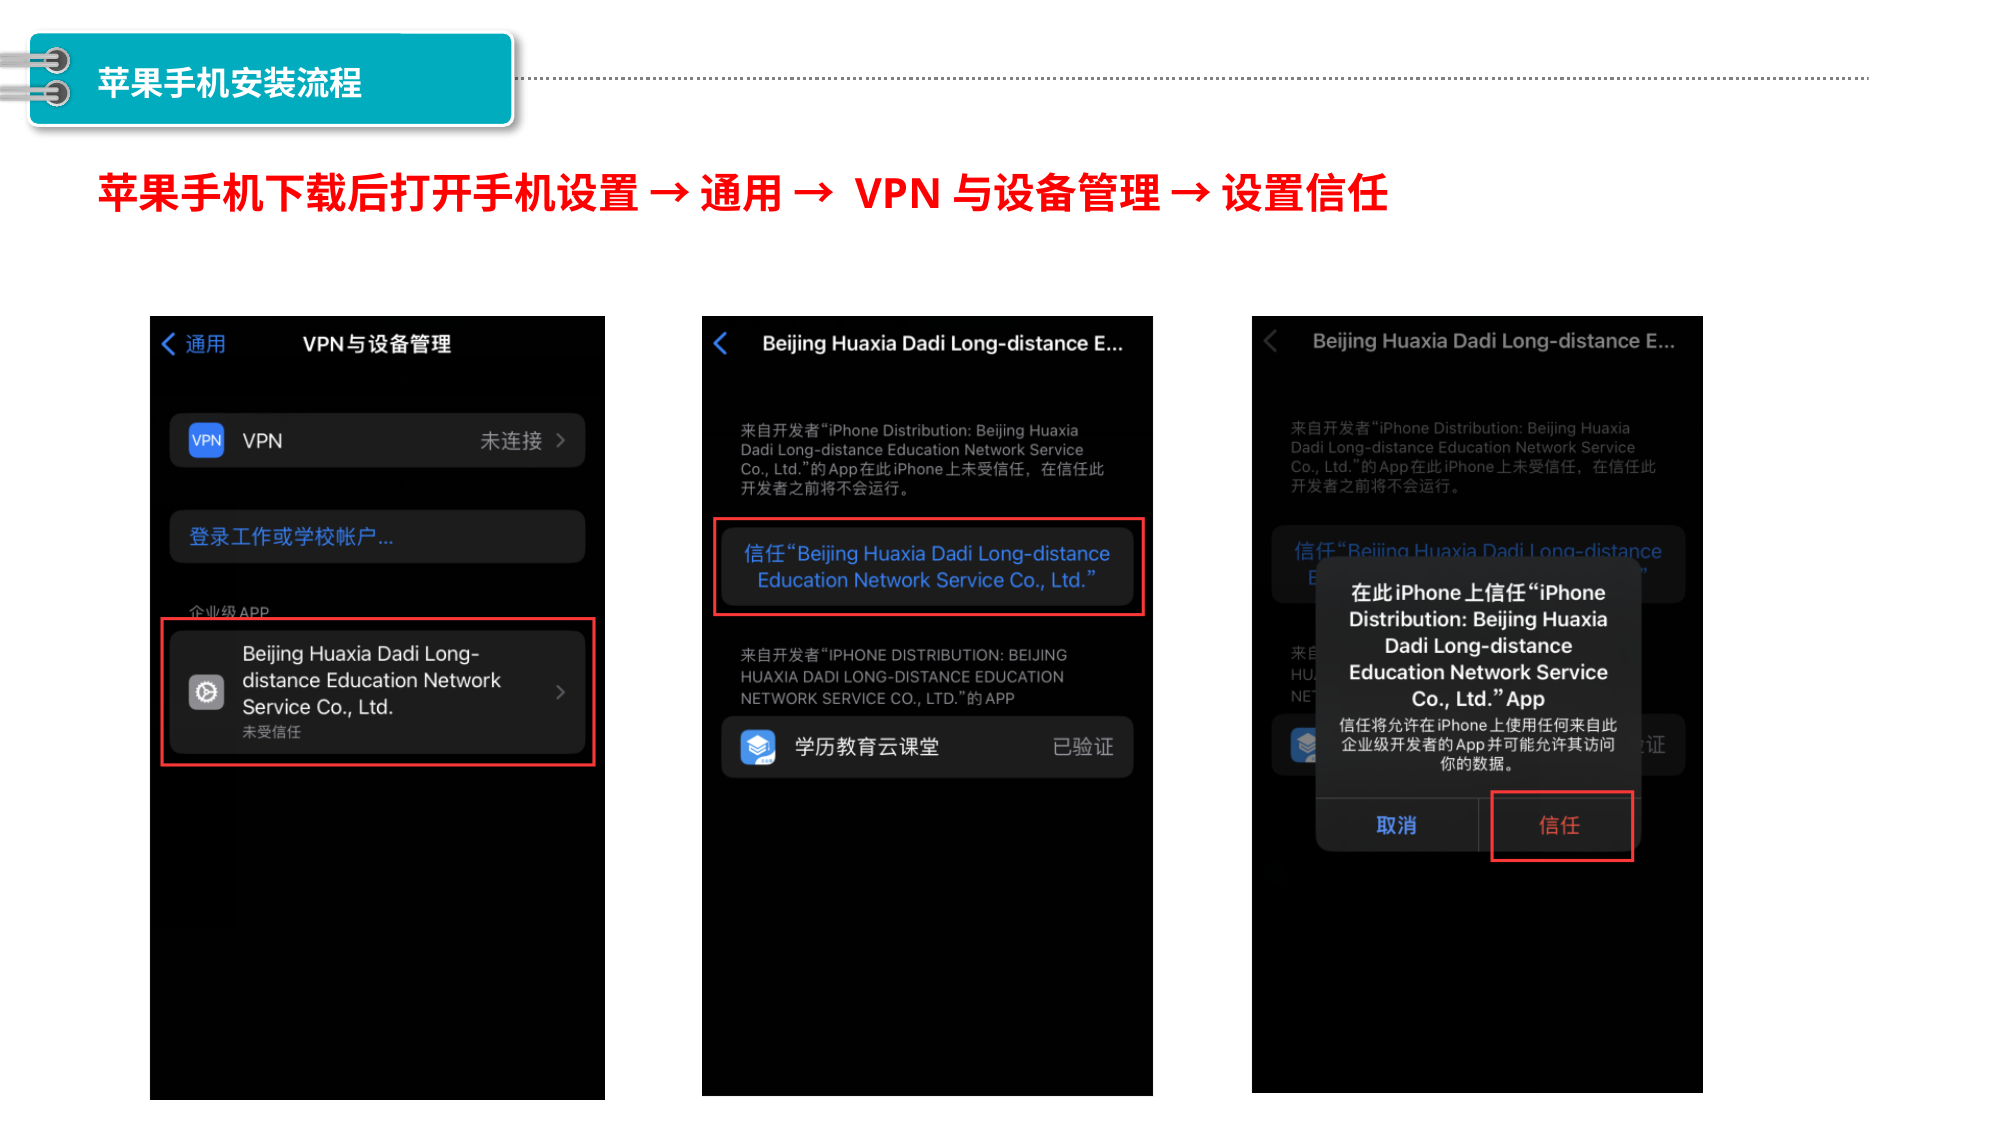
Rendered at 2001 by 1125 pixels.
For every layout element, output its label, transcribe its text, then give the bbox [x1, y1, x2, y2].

picture [149, 316, 605, 1100]
picture [702, 316, 1154, 1097]
text_box 苹果手机下载后打开手机设置 → 通用 → VPN与设备管理 → 设置信任 [82, 142, 1989, 1116]
picture [1251, 316, 1703, 1093]
title 苹果手机安装流程 [82, 40, 512, 130]
